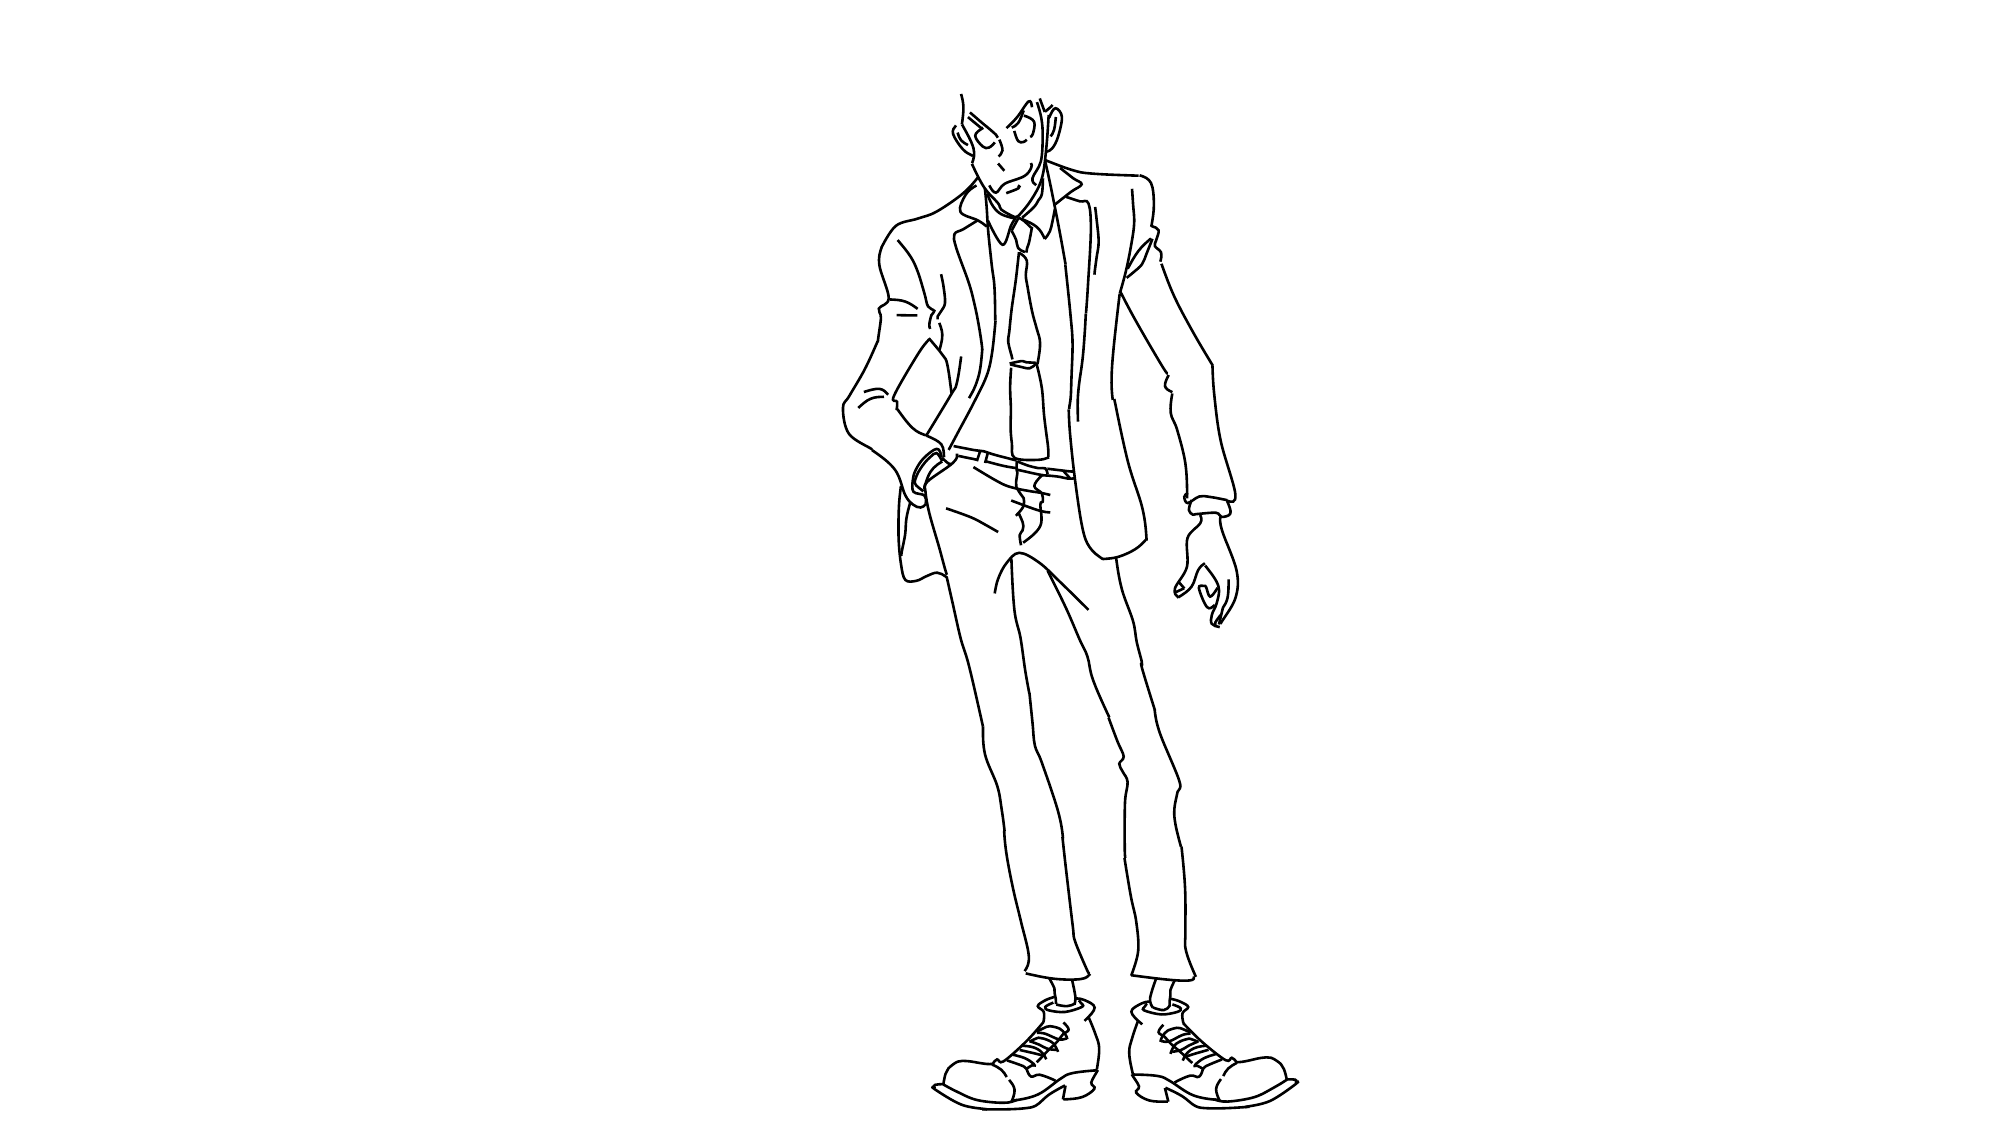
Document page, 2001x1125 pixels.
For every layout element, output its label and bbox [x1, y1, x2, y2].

picture [842, 24, 1316, 1112]
